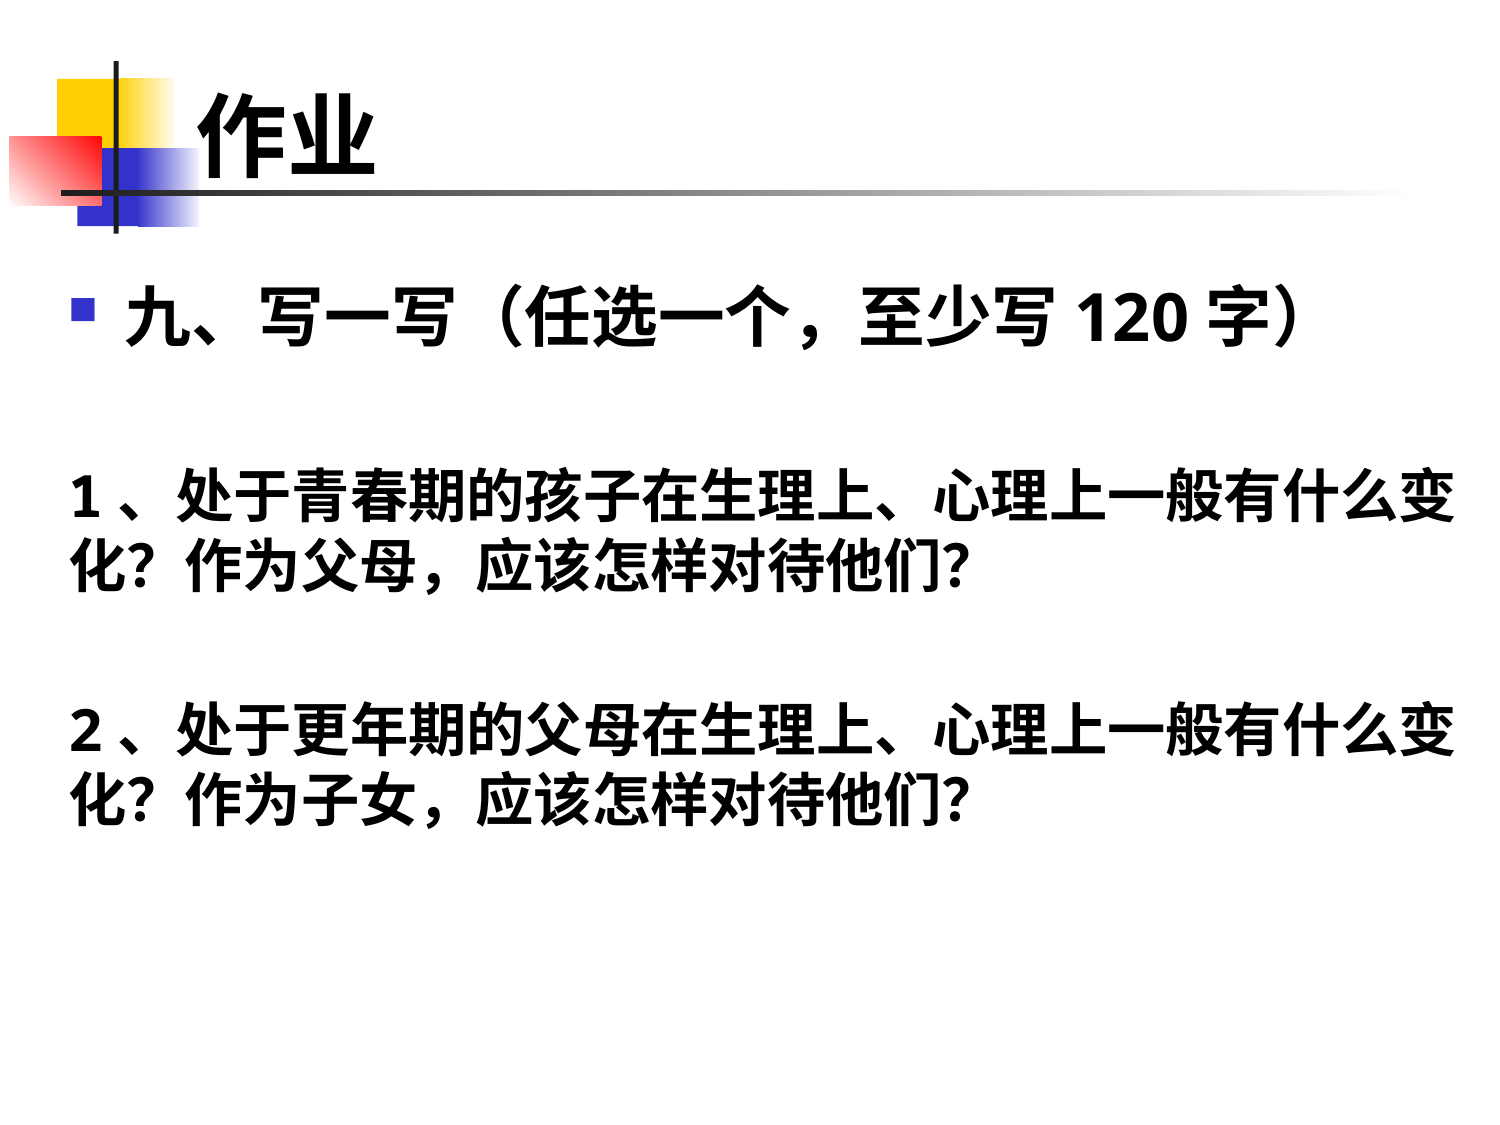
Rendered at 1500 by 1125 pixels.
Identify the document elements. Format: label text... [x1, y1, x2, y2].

title 作业 [180, 5, 1459, 197]
list 九、写一写（任选一个，至少写120字） 1、处于青春期的孩子在生理上、心理上一般有什么变化？作为父母，应该怎样对待他们？ 2、处于更年期的父母在生理上、心理上一般有什么变化？作为子女，应该怎样对待他们？ [53, 267, 1500, 1036]
